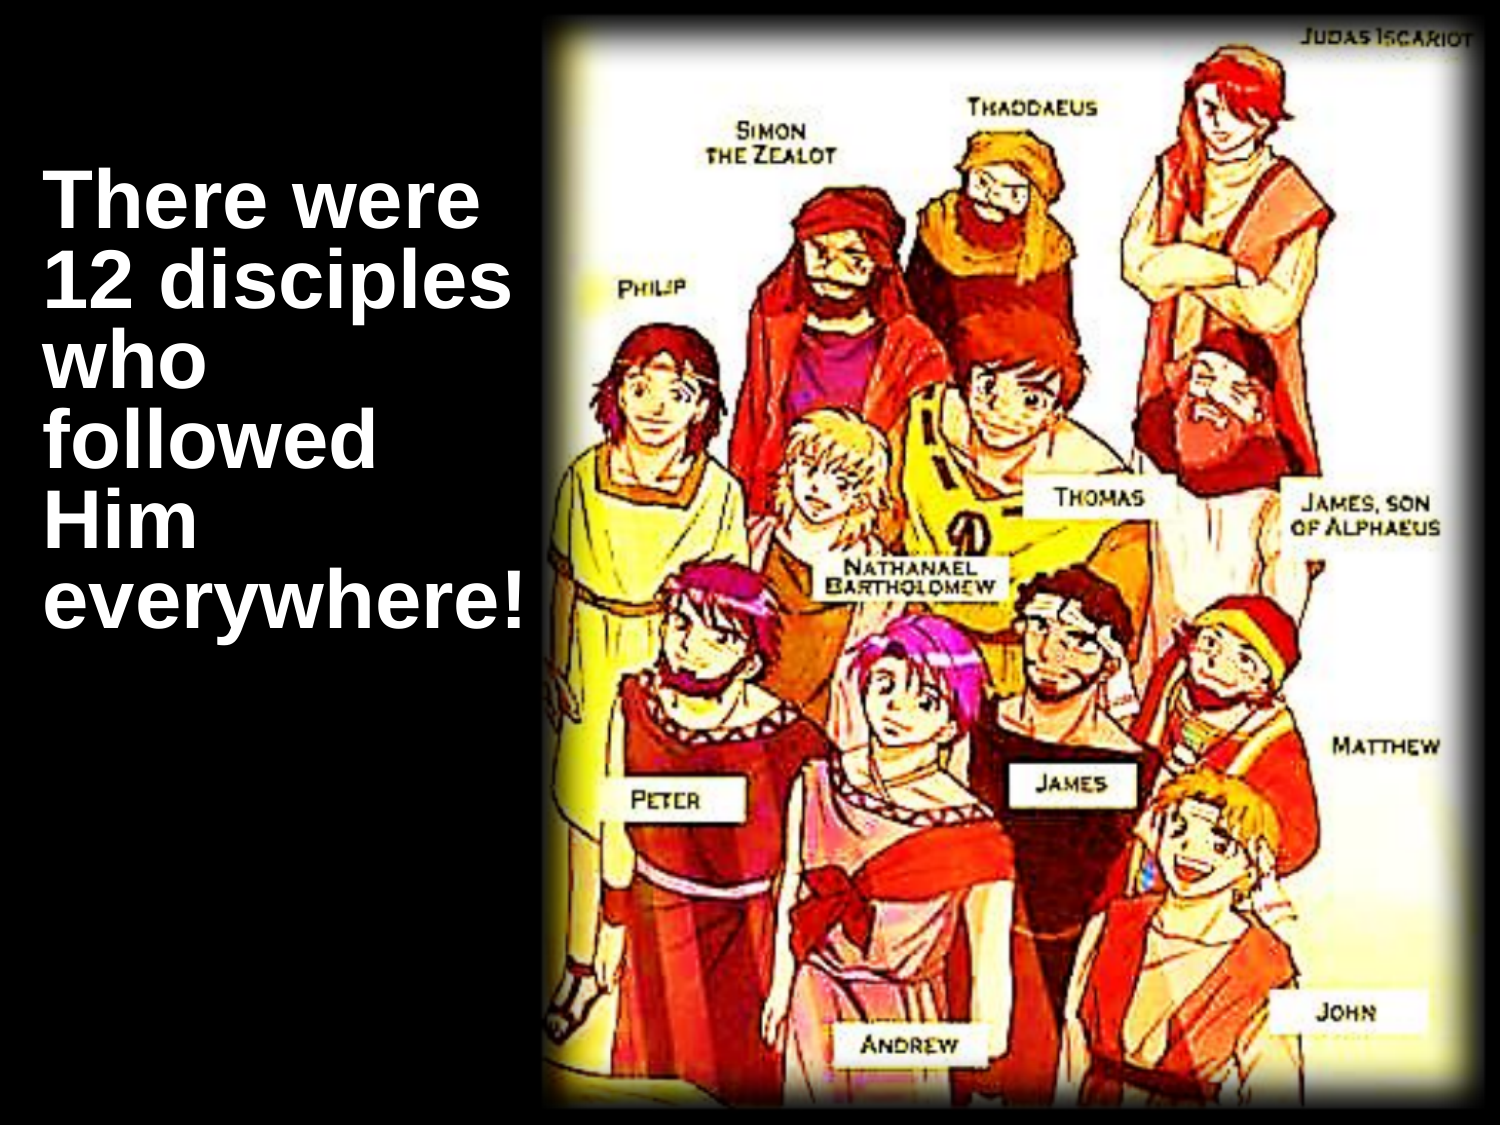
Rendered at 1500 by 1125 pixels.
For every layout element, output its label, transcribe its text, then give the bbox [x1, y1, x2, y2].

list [525, 0, 1500, 1125]
title There were 12 disciples who followed Him everywhere! [12, 37, 520, 660]
